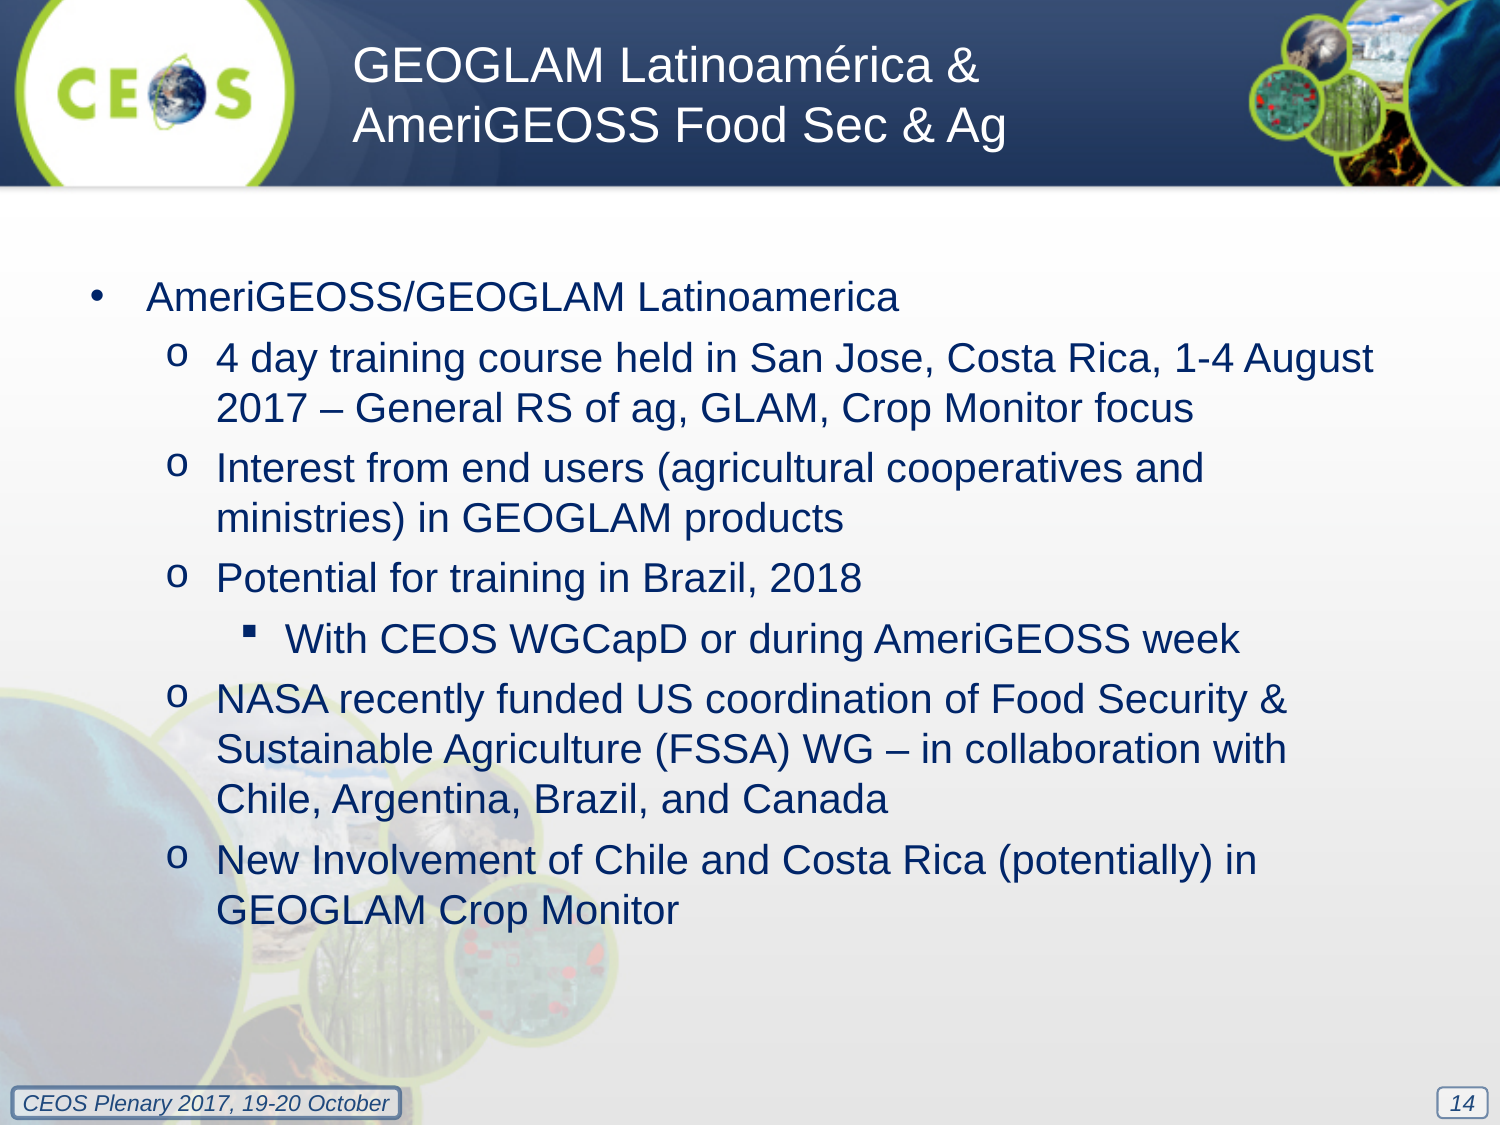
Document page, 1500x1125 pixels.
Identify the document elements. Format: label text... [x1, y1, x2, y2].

picture [0, 0, 1500, 1125]
slide_number 14 [1436, 1086, 1489, 1120]
list GEOGLAM Latinoamérica & AmeriGEOSS Food Sec & Ag [337, 24, 1150, 113]
list AmeriGEOSS/GEOGLAM Latinoamerica 4 day training course held in San Jose, Costa Rica, 1-4 August 2017 – General RS of ag, GLAM, Crop Monitor focus Interest from end users (agricultural cooperatives and ministries) in GEOGLAM products Potential for training in Brazil, 2018 With CEOS WGCapD or during AmeriGEOSS week NASA recently funded US coordination of Food Security & Sustainable Agriculture (FSSA) WG – in collaboration with Chile, Argentina, Brazil, and Canada New Involvement of Chile and Costa Rica (potentially) in GEOGLAM Crop Monitor [75, 262, 1413, 1038]
